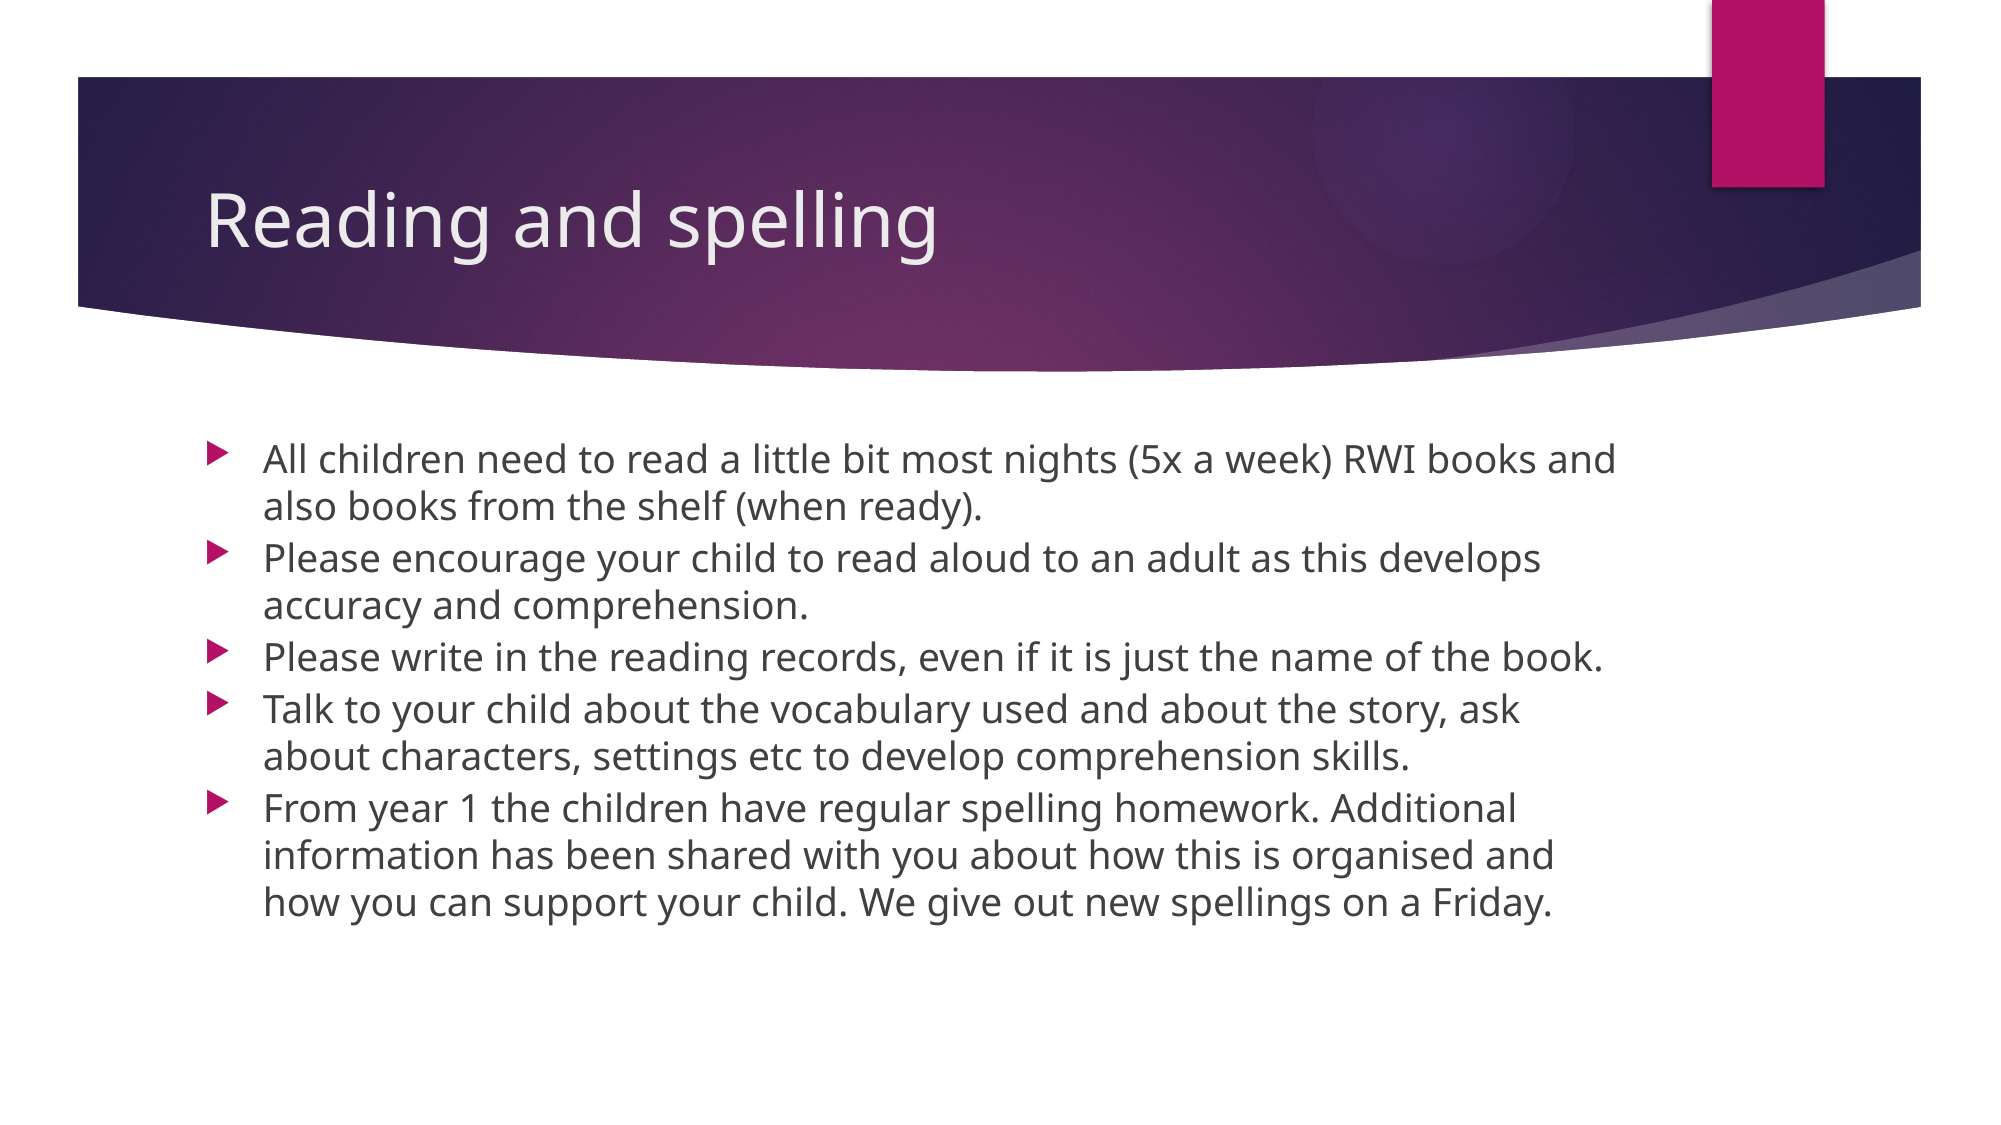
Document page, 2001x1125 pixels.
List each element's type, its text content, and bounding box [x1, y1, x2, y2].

title Reading and spelling [189, 159, 1627, 276]
list All children need to read a little bit most nights (5x a week) RWI books and also books from the shelf (when ready). Please encourage your child to read aloud to an adult as this develops accuracy and comprehension. Please write in the reading records, even if it is just the name of the book. Talk to your child about the vocabulary used and about the story, ask about characters, settings etc to develop comprehension skills. From year 1 the children have regular spelling homework. Additional information has been shared with you about how this is organised and how you can support your child. We give out new spellings on a Friday. [189, 427, 1638, 988]
